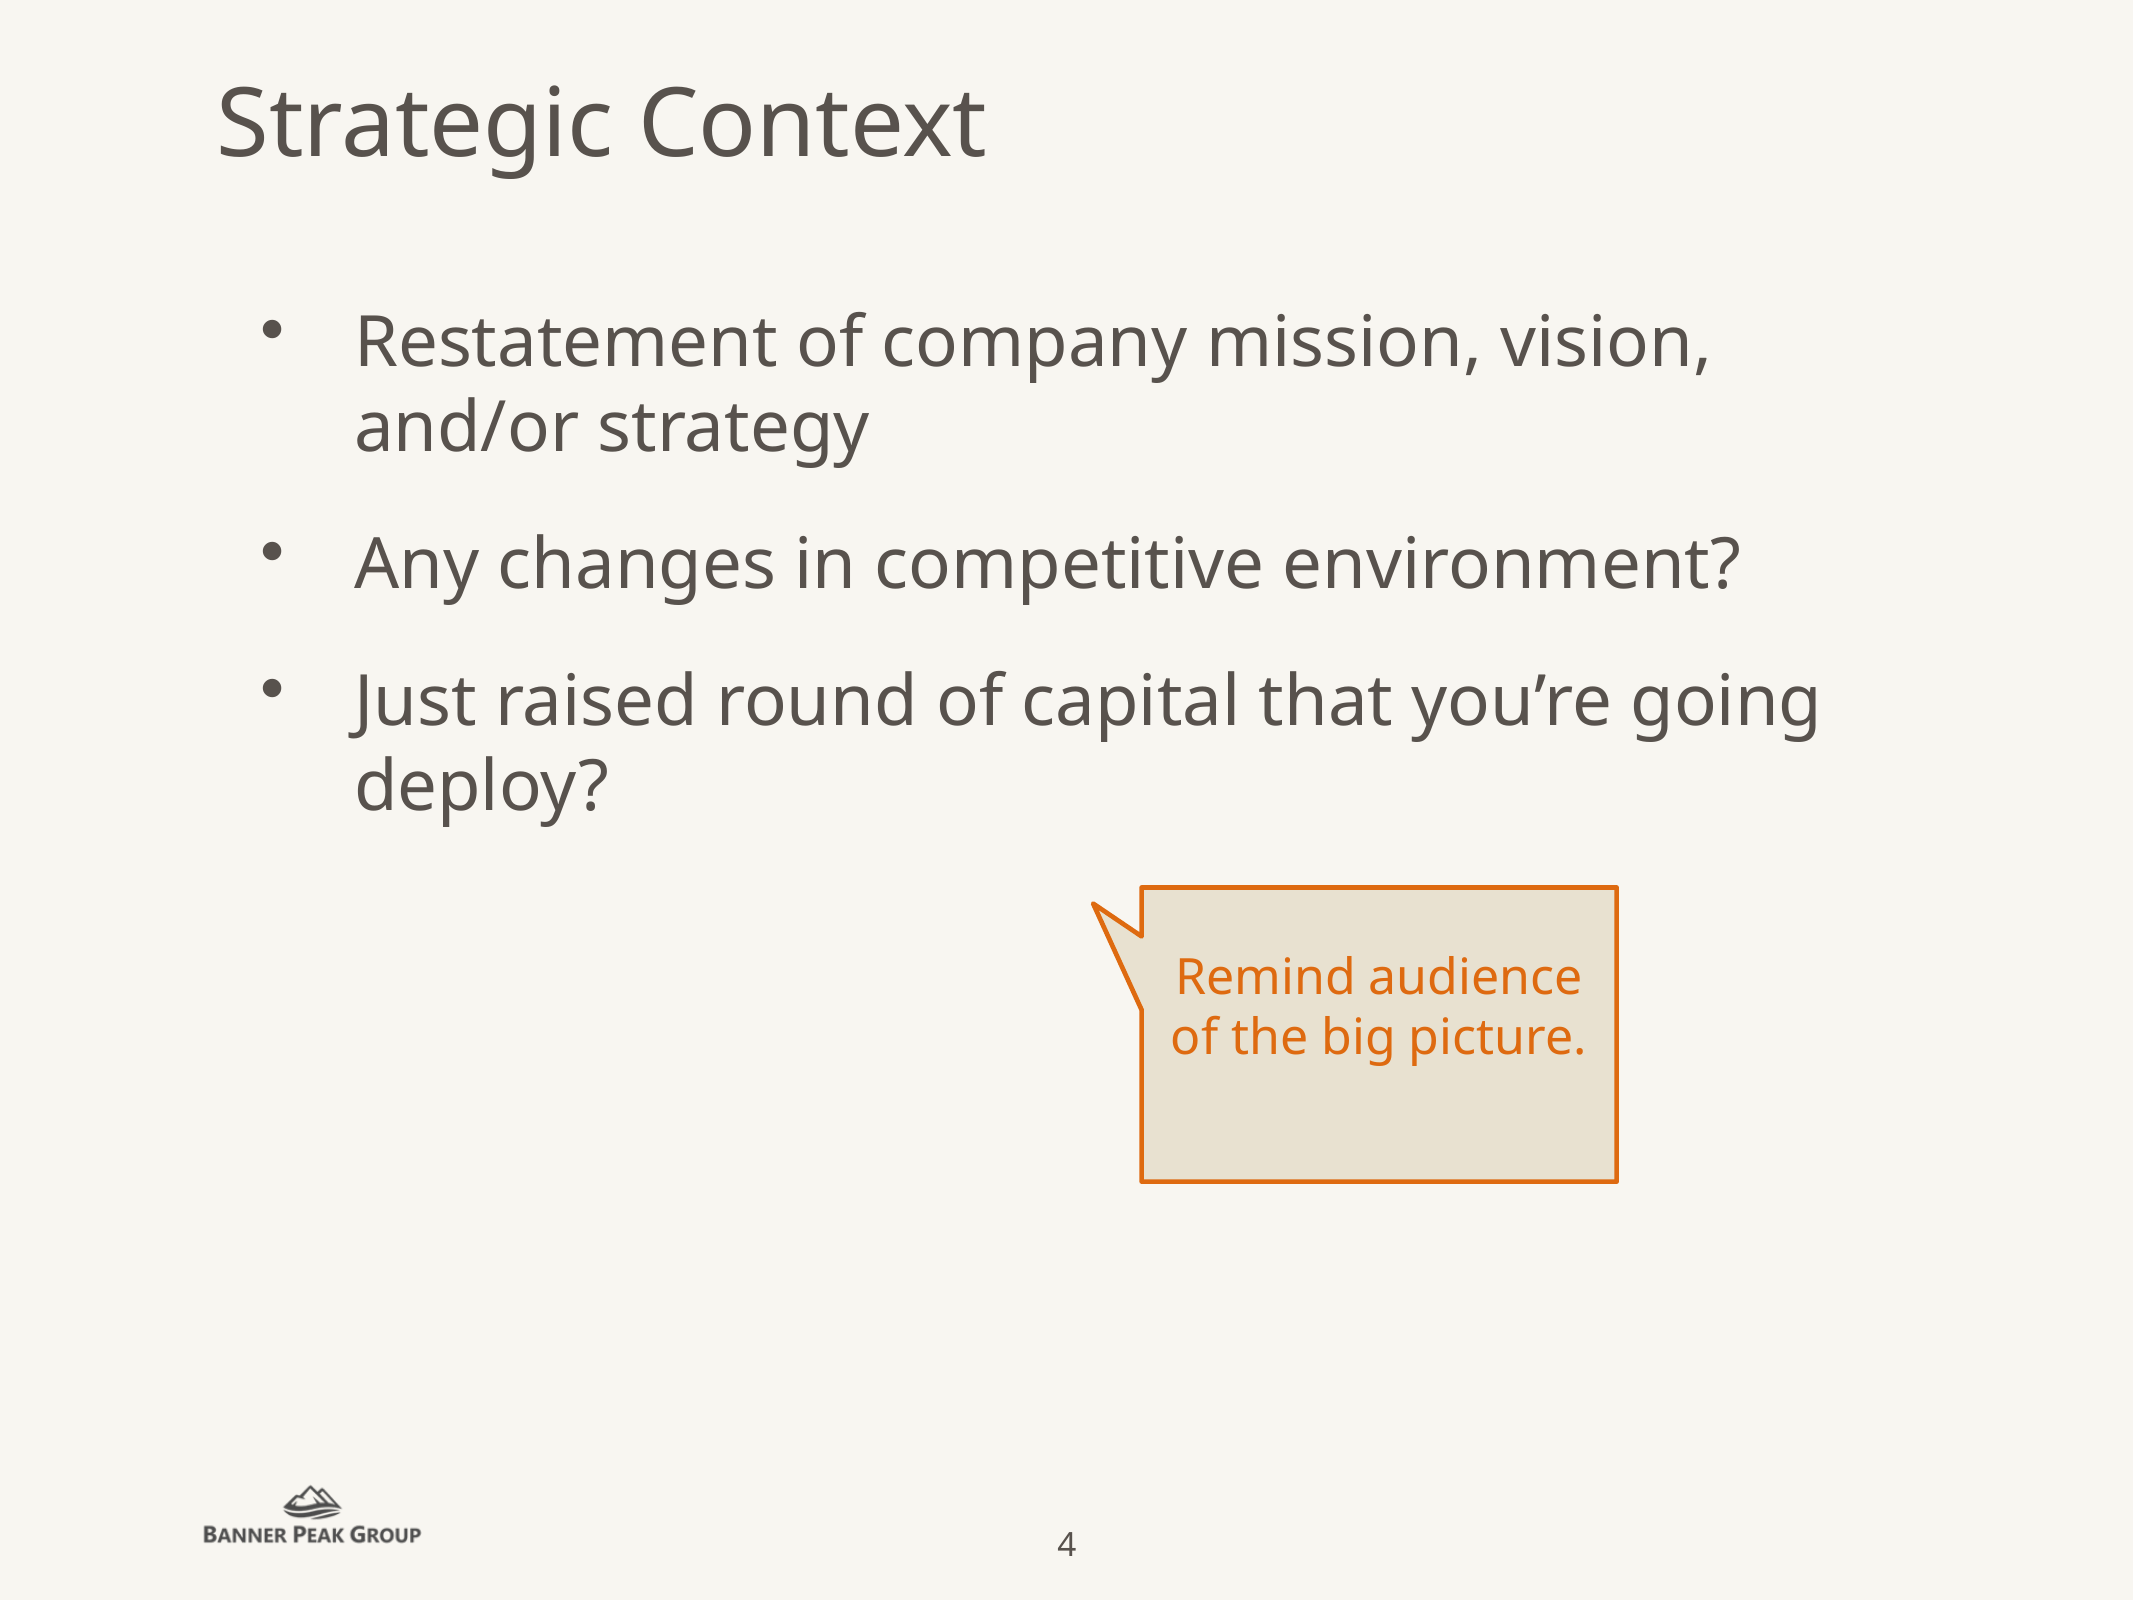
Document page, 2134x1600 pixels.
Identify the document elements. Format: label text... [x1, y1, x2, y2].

slide_number 4 [1056, 1522, 1077, 1564]
text_box Remind audience of the big picture. [1091, 885, 1619, 1184]
title Strategic Context [207, 41, 1926, 195]
picture [195, 1474, 430, 1552]
list Restatement of company mission, vision, and/or strategy Any changes in competitive environment? Just raised round of capital that you’re going deploy? [207, 295, 1926, 1393]
